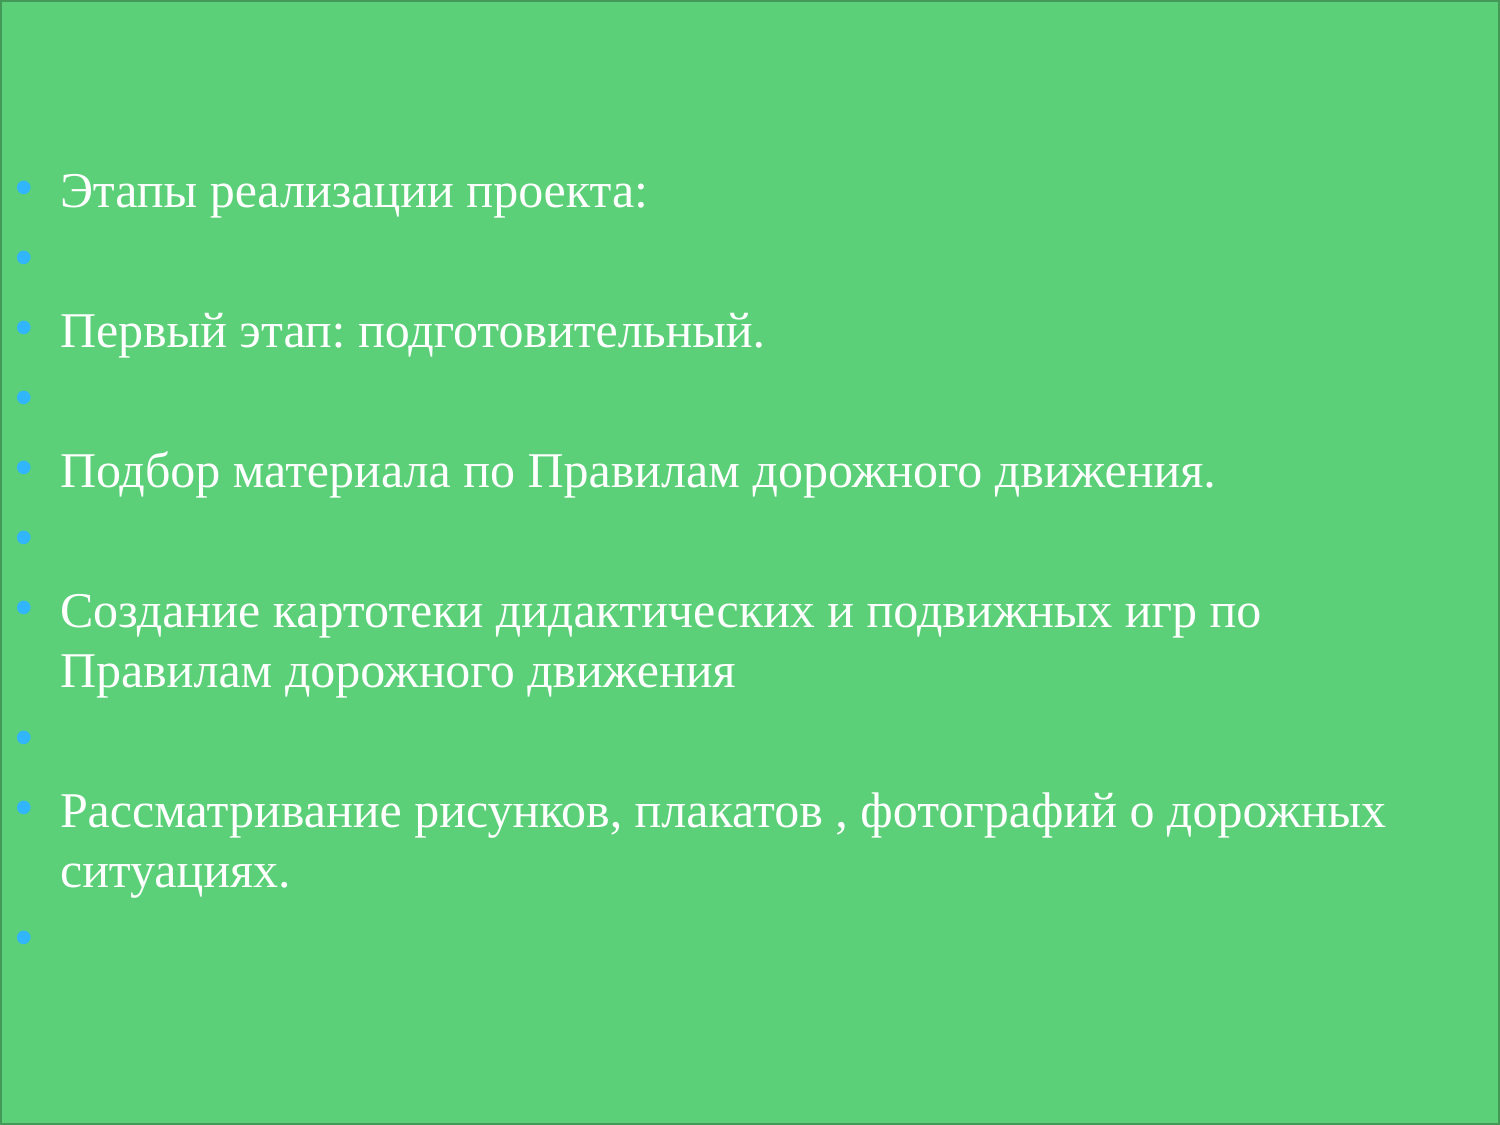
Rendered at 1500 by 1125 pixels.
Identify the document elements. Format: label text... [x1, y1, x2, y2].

list Этапы реализации проекта: Первый этап: подготовительный. Подбор материала по Правилам дорожного движения. Создание картотеки дидактических и подвижных игр по Правилам дорожного движения Рассматривание рисунков, плакатов , фотографий о дорожных ситуациях. [0, 0, 1500, 1125]
